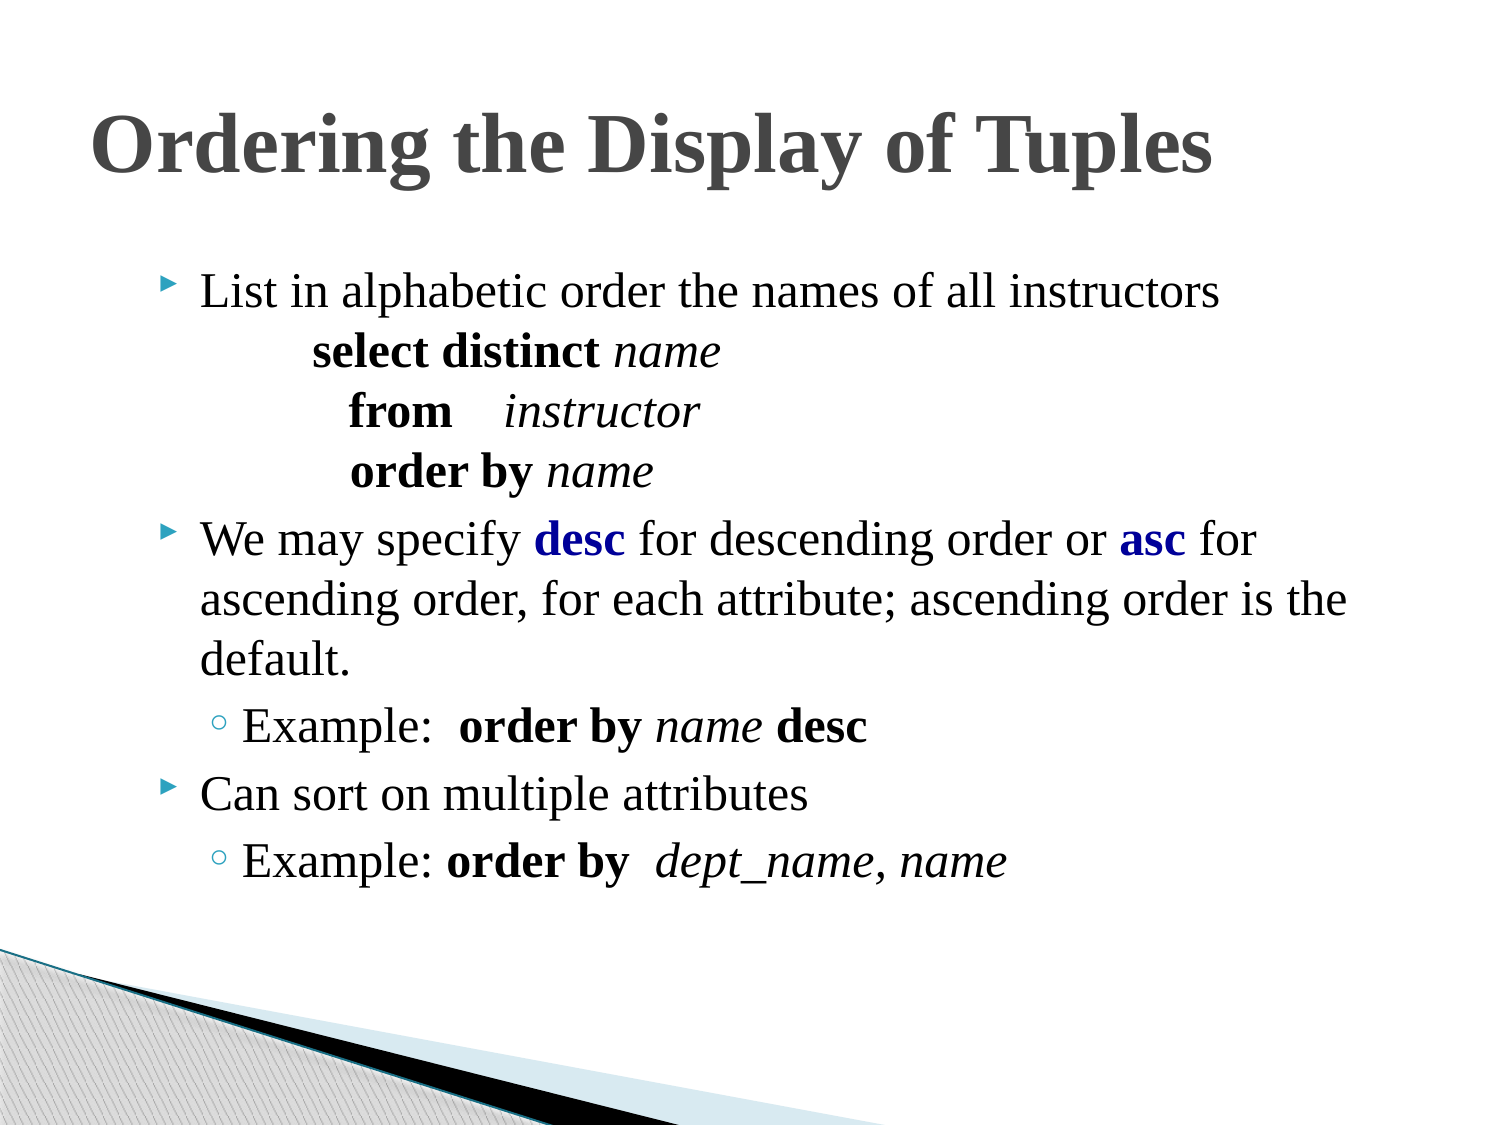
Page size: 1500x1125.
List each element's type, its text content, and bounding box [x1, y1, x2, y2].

list List in alphabetic order the names of all instructors select distinct name from instructor order by name We may specify desc for descending order or asc for ascending order, for each attribute; ascending order is the default. Example: order by name desc Can sort on multiple attributes Example: order by dept_name, name [125, 249, 1382, 940]
title Ordering the Display of Tuples [75, 45, 1425, 233]
